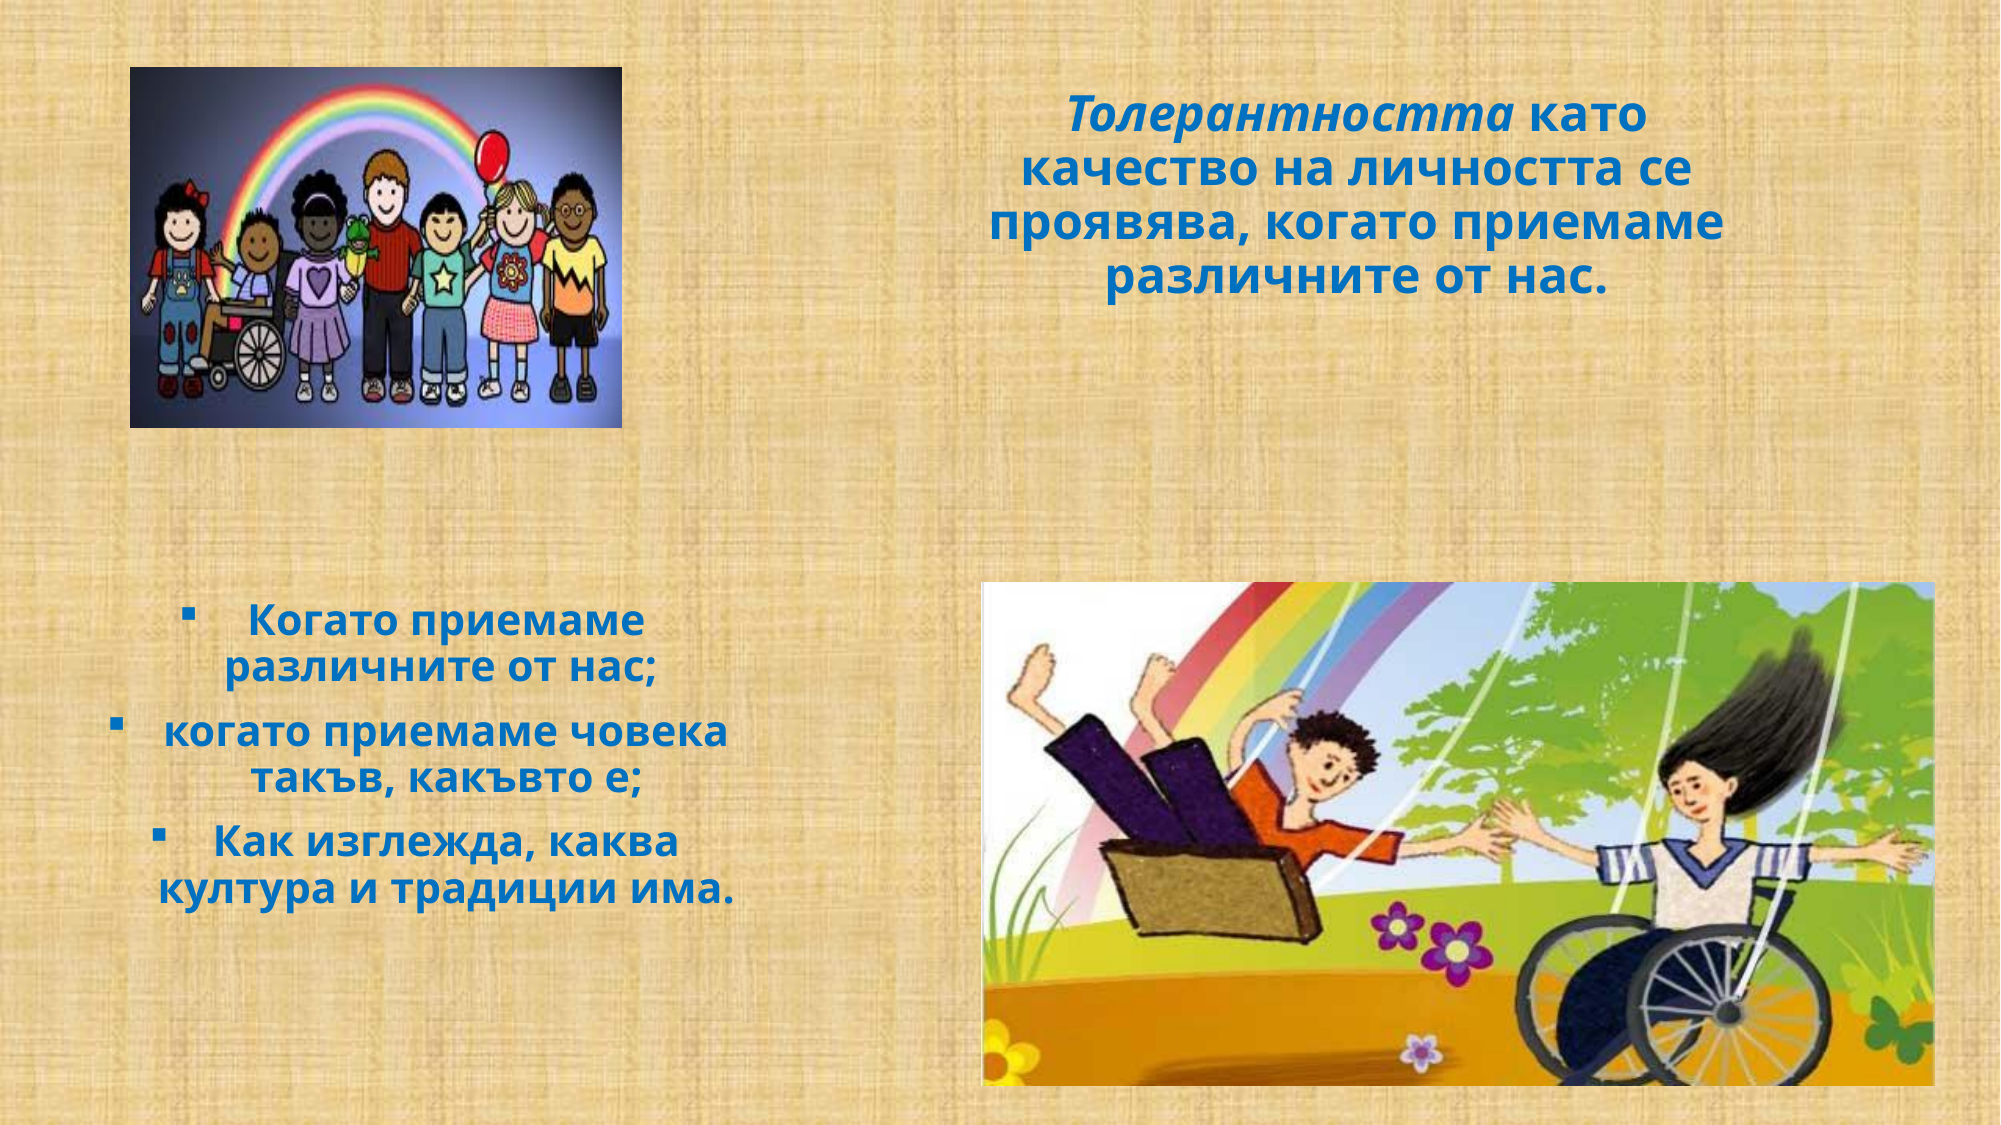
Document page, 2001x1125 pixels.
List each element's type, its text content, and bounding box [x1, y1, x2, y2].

title Толерантността като качество на личността се проявява, когато приемаме различните от нас. [961, 75, 1753, 312]
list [130, 67, 622, 428]
subtitle Когато приемаме различните от нас; когато приемаме човека такъв, какъвто е; Как изглежда, каква култура и традиции има. [91, 590, 753, 967]
picture [0, 0, 2001, 1125]
